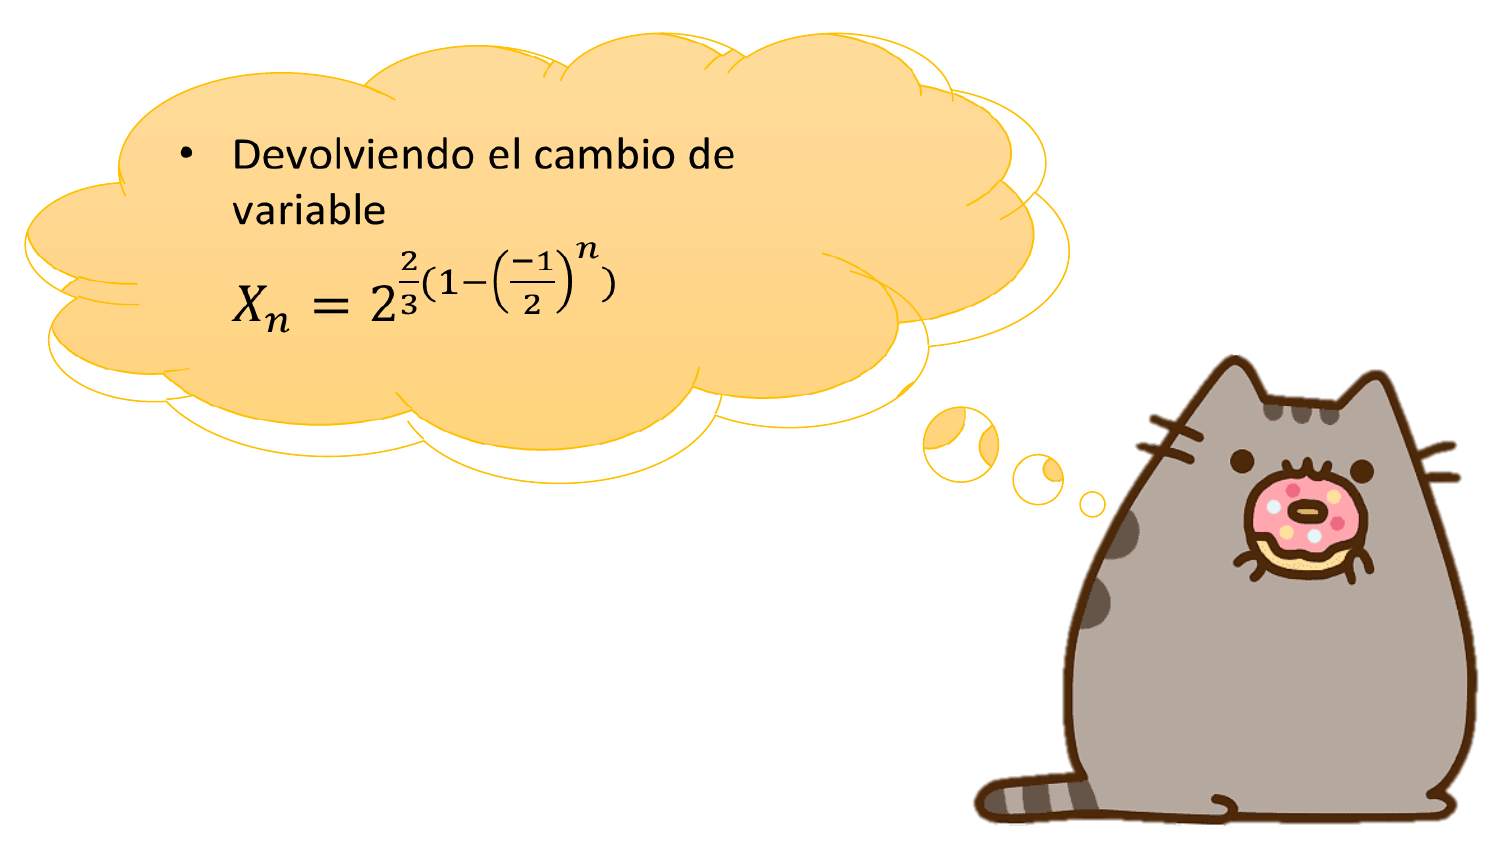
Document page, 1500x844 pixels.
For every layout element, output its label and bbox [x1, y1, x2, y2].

picture [922, 354, 1500, 826]
text_box [25, 33, 1070, 484]
